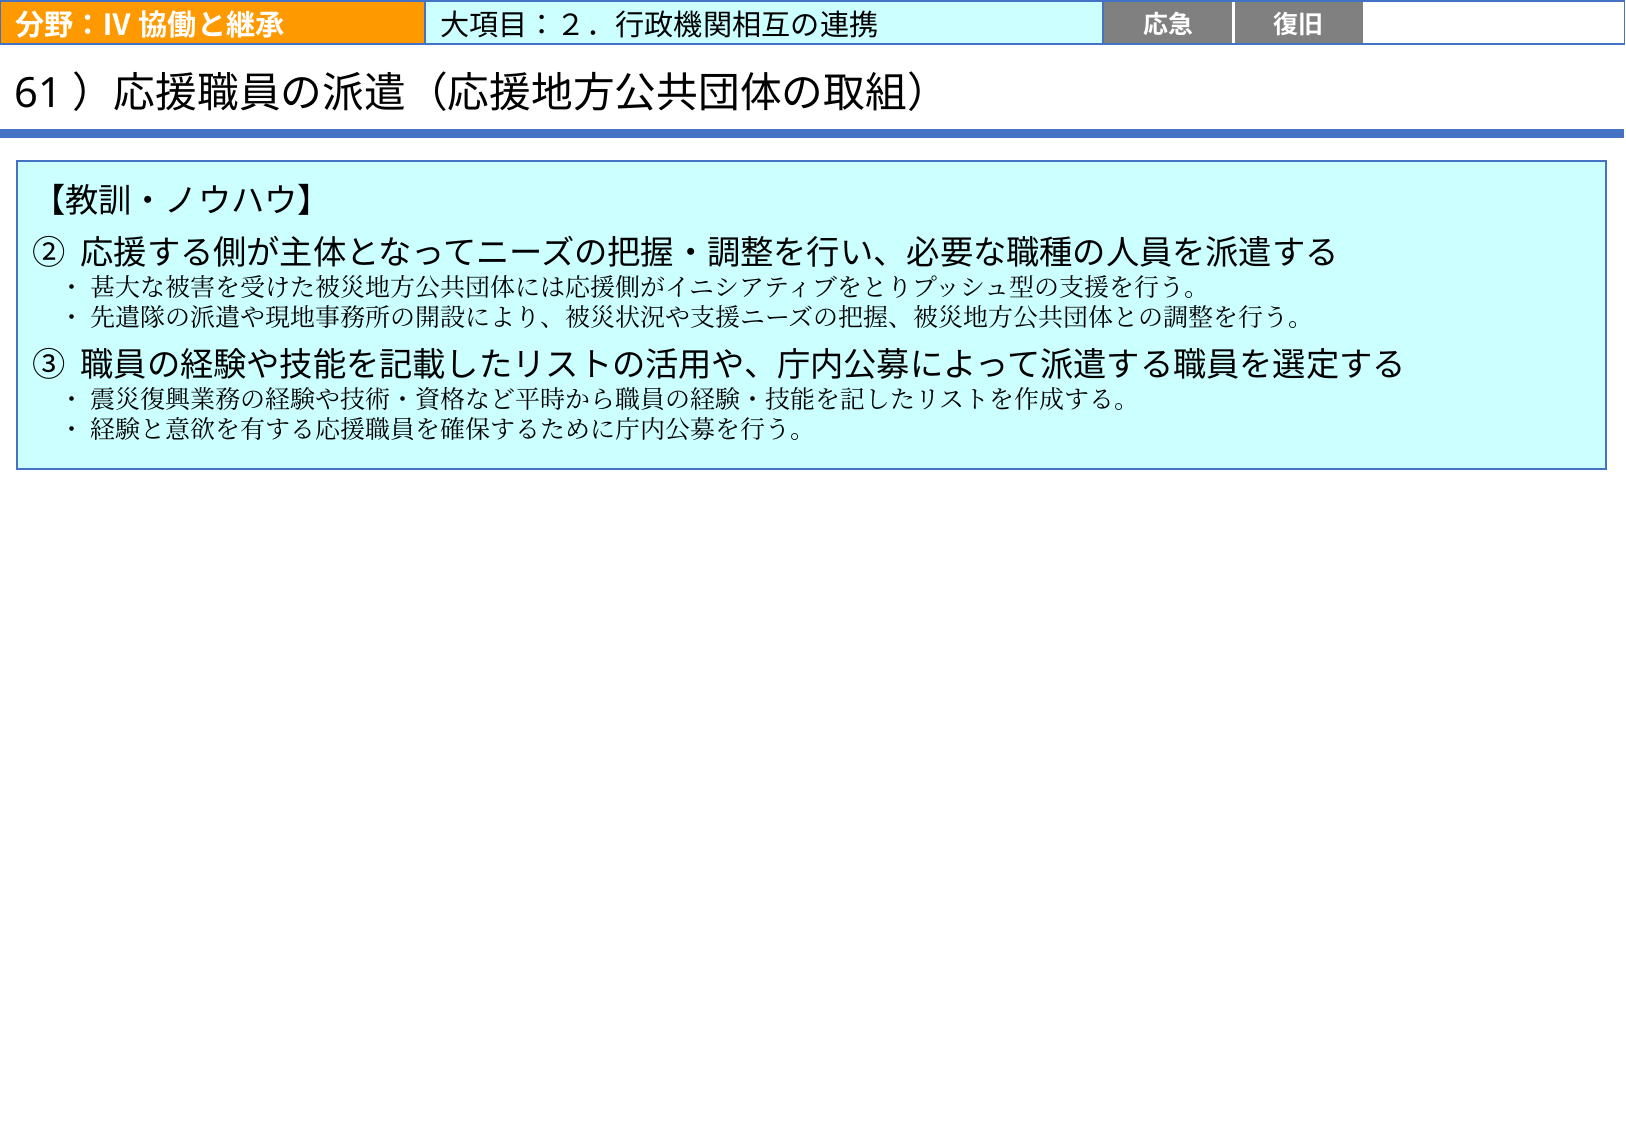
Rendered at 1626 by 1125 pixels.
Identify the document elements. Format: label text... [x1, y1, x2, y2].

text_box 【教訓・ノウハウ】 ② 応援する側が主体となってニーズの把握・調整を行い、必要な職種の人員を派遣する ・ 甚大な被害を受けた被災地方公共団体には応援側がイニシアティブをとりプッシュ型の支援を行う。 ・ 先遣隊の派遣や現地事務所の開設により、被災状況や支援ニーズの把握、被災地方公共団体との調整を行う。 ③ 職員の経験や技能を記載したリストの活用や、庁内公募によって派遣する職員を選定する ・ 震災復興業務の経験や技術・資格など平時から職員の経験・技能を記したリストを作成する。 ・ 経験と意欲を有する応援職員を確保するために庁内公募を行う。 [16, 160, 1607, 470]
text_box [1103, 0, 1625, 45]
title 61）応援職員の派遣（応援地方公共団体の取組） [0, 47, 1423, 134]
text_box 分野：Ⅳ 協働と継承 [0, 0, 424, 45]
text_box 大項目：２．行政機関相互の連携 [424, 0, 1102, 45]
